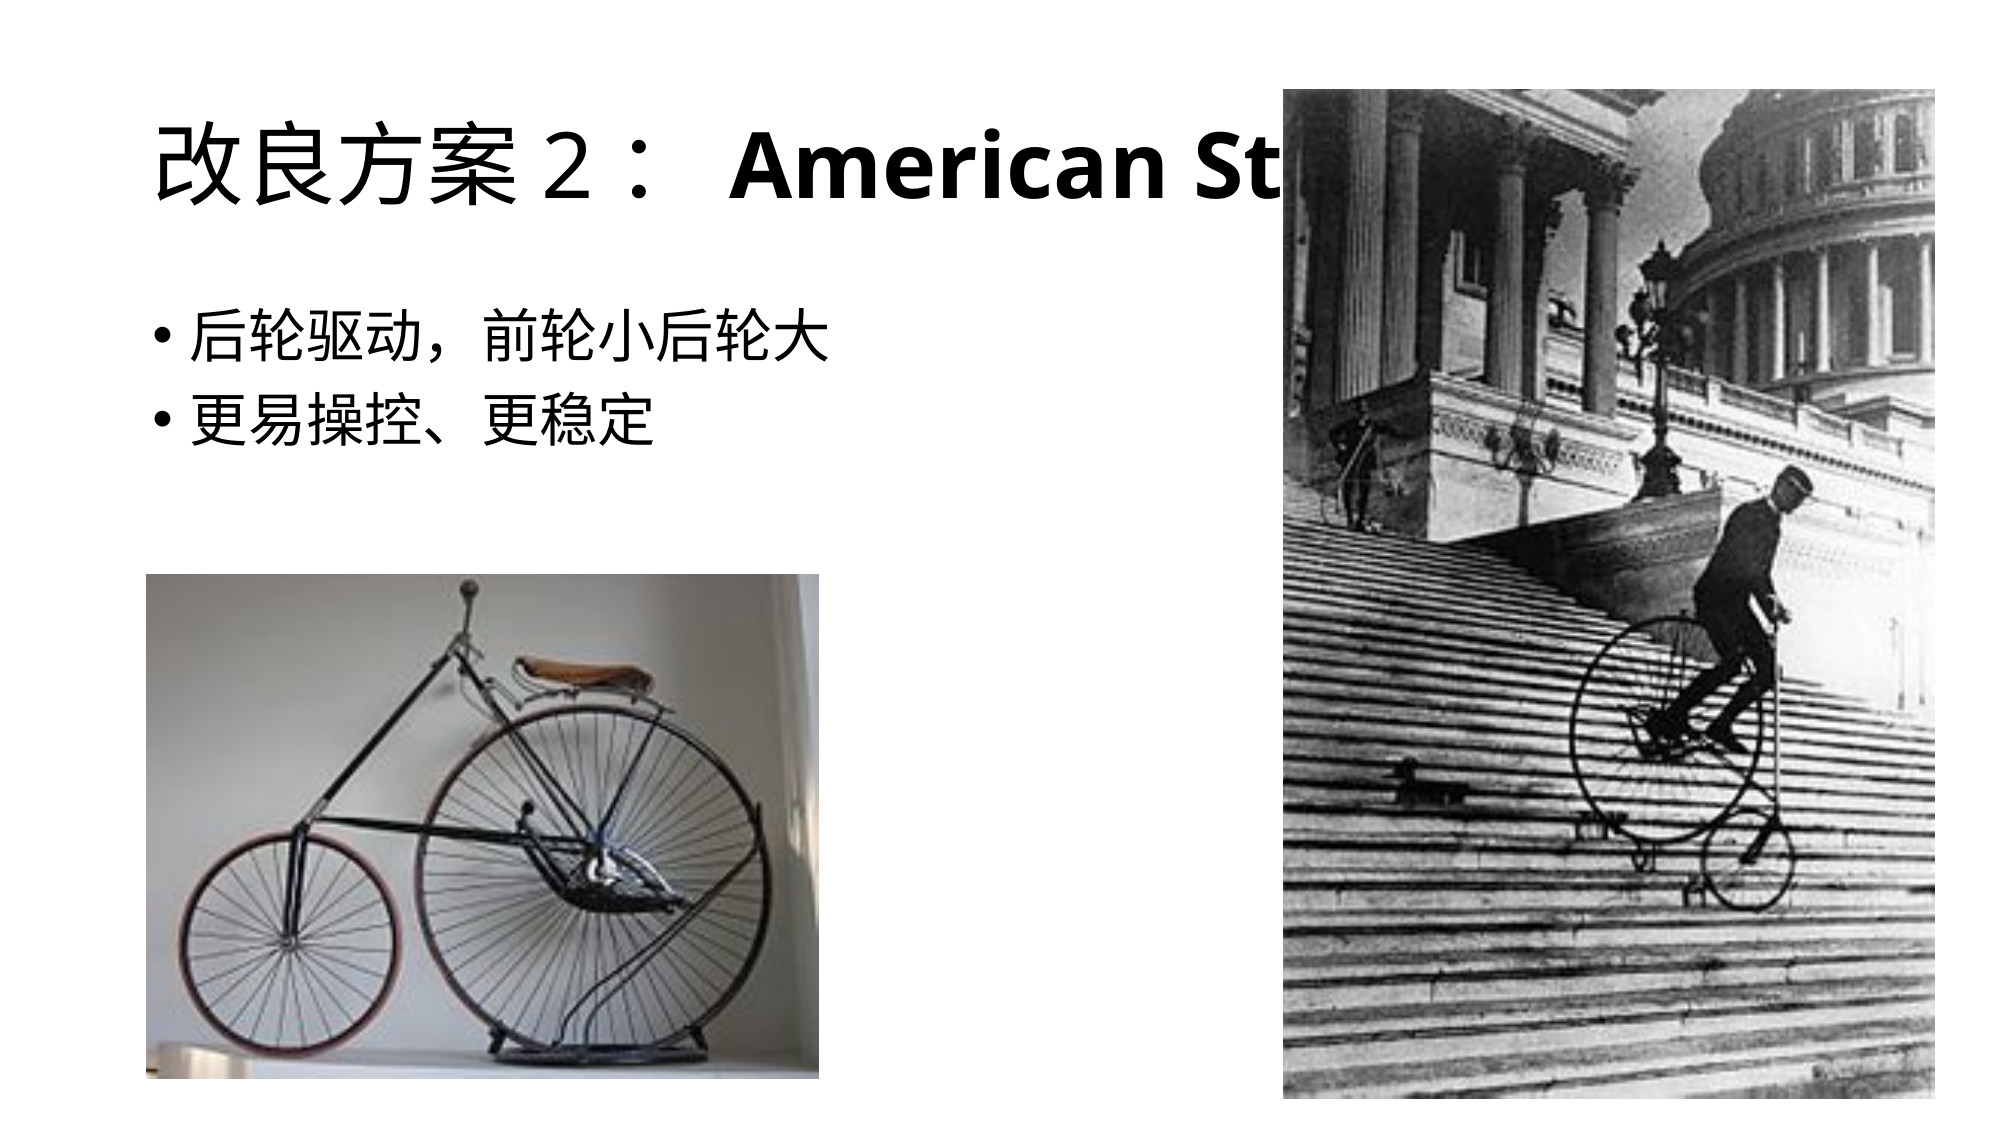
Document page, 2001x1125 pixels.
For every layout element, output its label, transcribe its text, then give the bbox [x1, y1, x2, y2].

picture [1283, 89, 1935, 1099]
title 改良方案2：American Star [137, 59, 1863, 278]
picture [146, 574, 819, 1079]
list 后轮驱动，前轮小后轮大 更易操控、更稳定 [137, 299, 1283, 1014]
